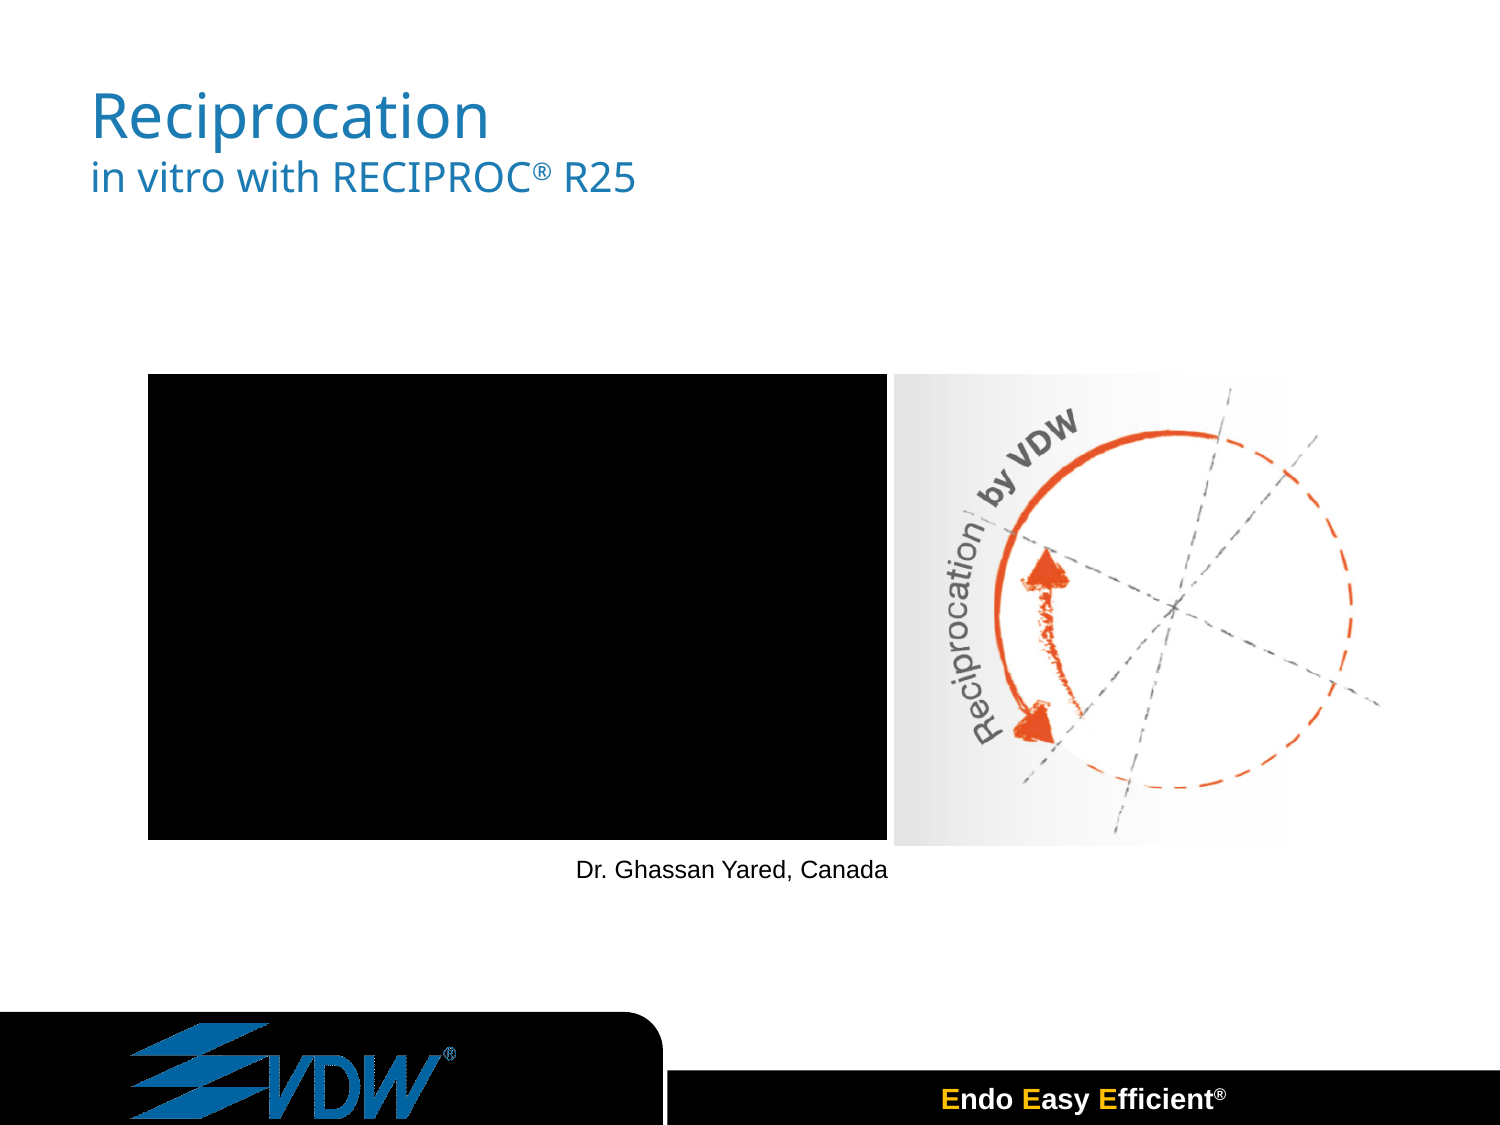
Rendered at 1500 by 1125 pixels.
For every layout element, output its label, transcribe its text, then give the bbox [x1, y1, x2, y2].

picture [130, 1023, 456, 1119]
text_box Dr. Ghassan Yared, Canada [561, 849, 960, 891]
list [147, 373, 888, 841]
picture [893, 374, 1466, 847]
title Reciprocation in vitro with RECIPROC® R25 [75, 45, 1425, 233]
